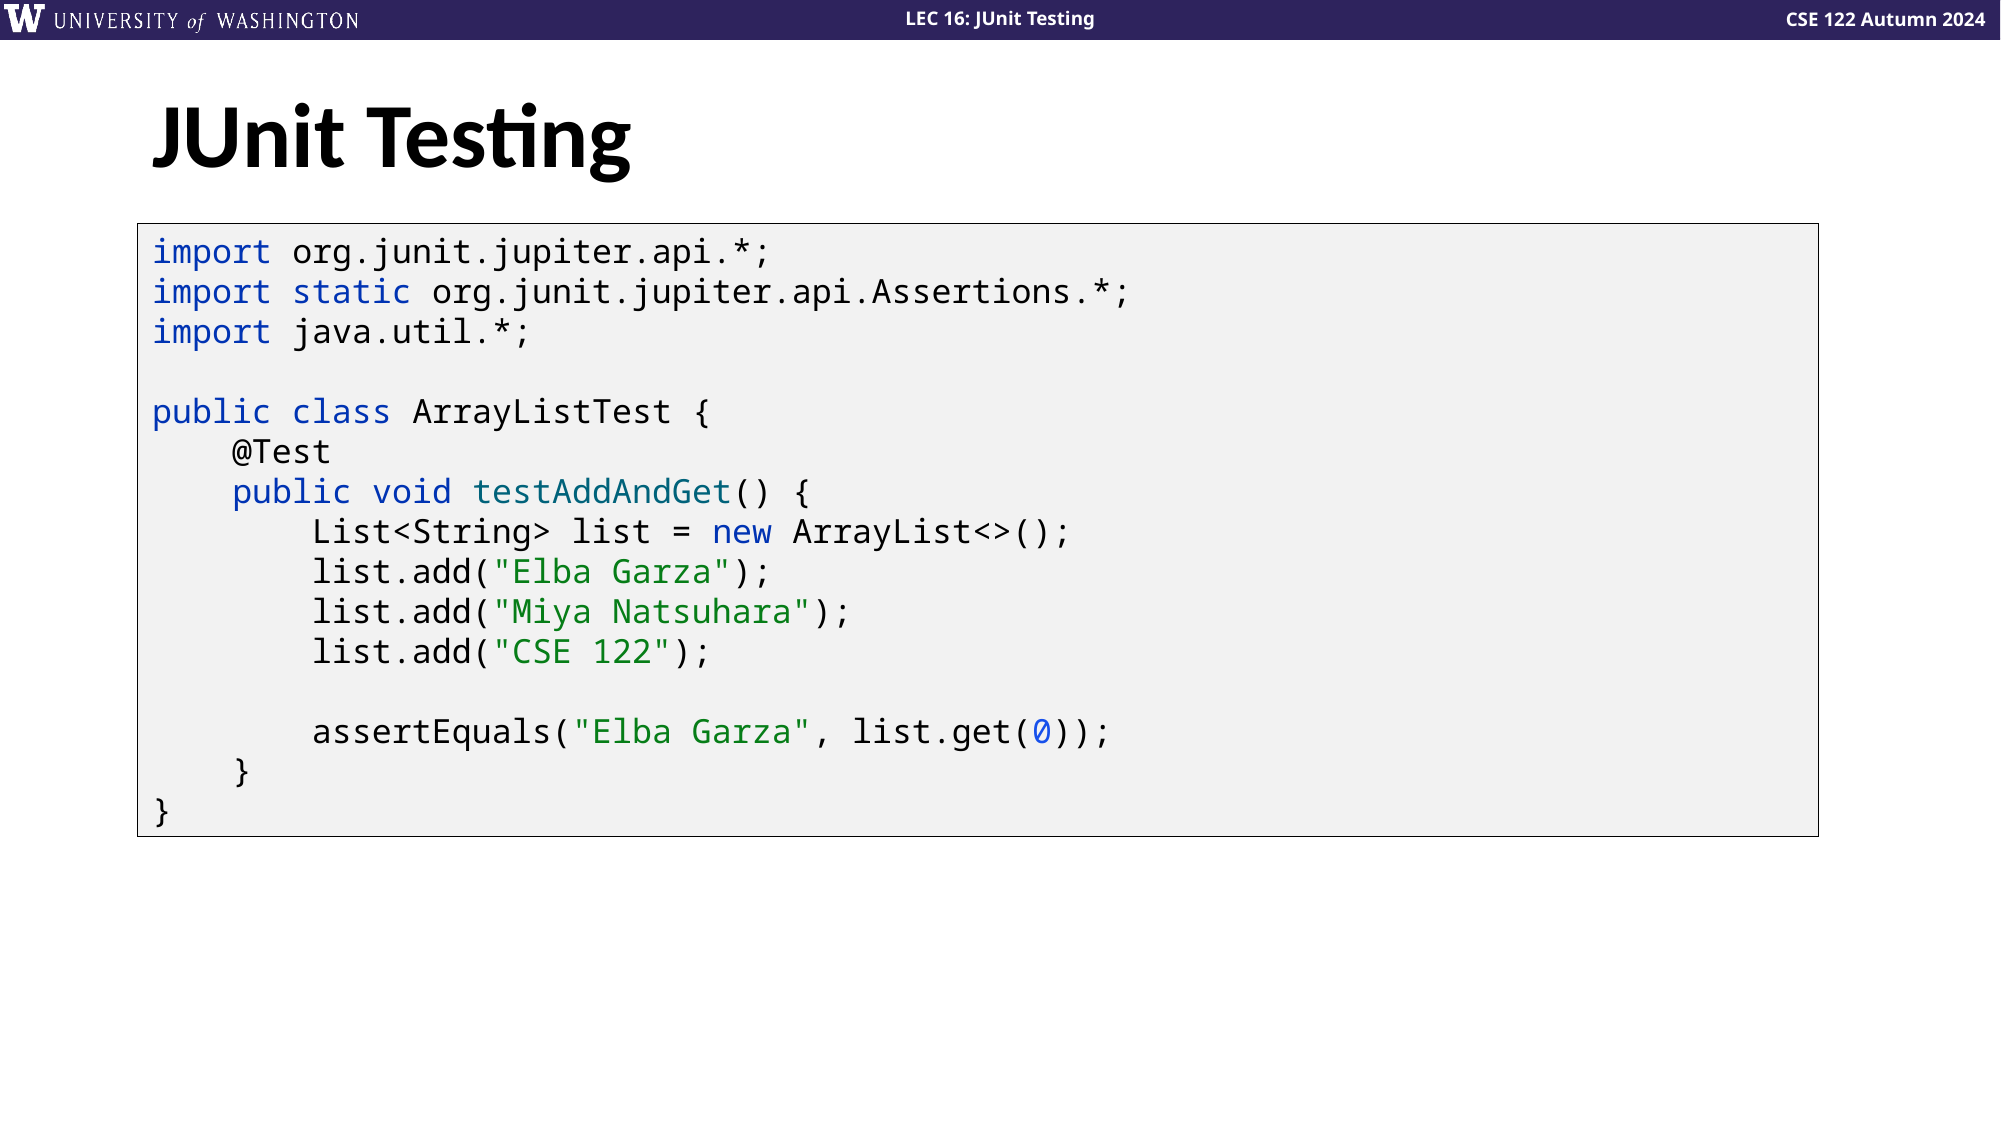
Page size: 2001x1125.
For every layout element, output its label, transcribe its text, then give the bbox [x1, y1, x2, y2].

picture [4, 4, 358, 33]
text_box import org.junit.jupiter.api.*; import static org.junit.jupiter.api.Assertions.*; import java.util.*; public class ArrayListTest { @Test public void testAddAndGet() { List<String> list = new ArrayList<>(); list.add("Elba Garza"); list.add("Miya Natsuhara"); list.add("CSE 122"); assertEquals("Elba Garza", list.get(0)); } } [137, 223, 1819, 837]
title JUnit Testing [137, 74, 1863, 200]
